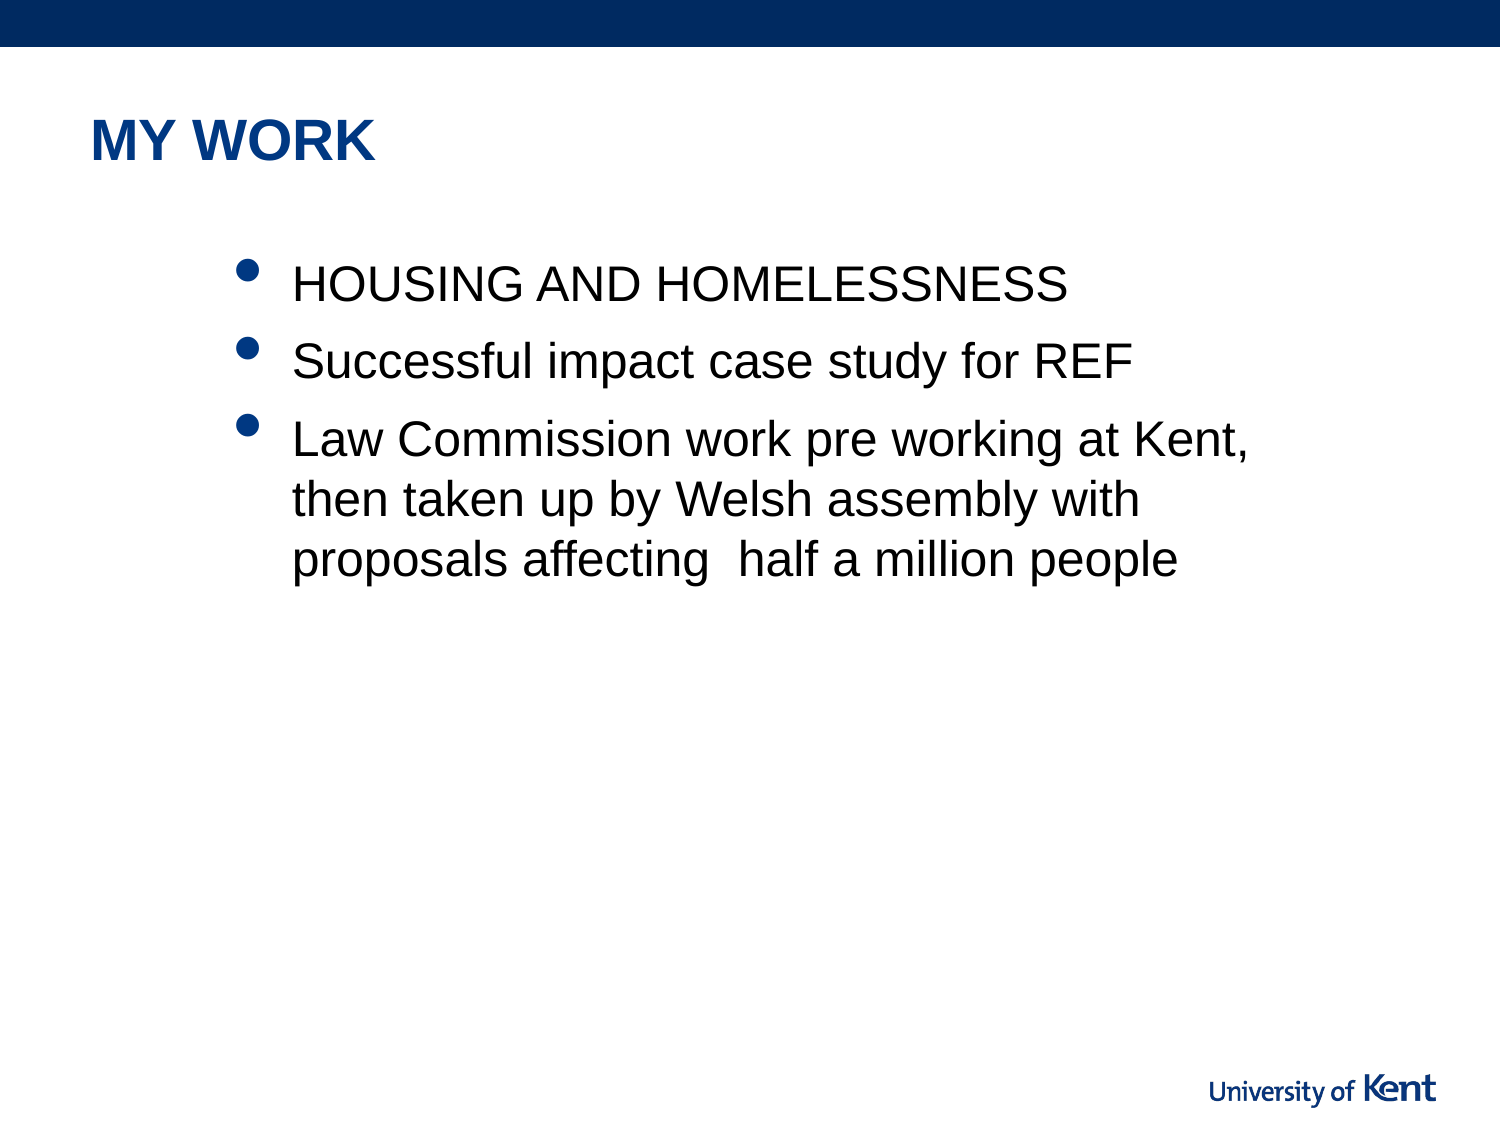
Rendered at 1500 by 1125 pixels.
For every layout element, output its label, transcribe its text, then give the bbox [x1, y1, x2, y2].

picture [1210, 1074, 1436, 1108]
title MY WORK [75, 90, 1436, 185]
list HOUSING AND HOMELESSNESS Successful impact case study for REF Law Commission work pre working at Kent, then taken up by Welsh assembly with proposals affecting half a million people [218, 243, 1365, 1047]
